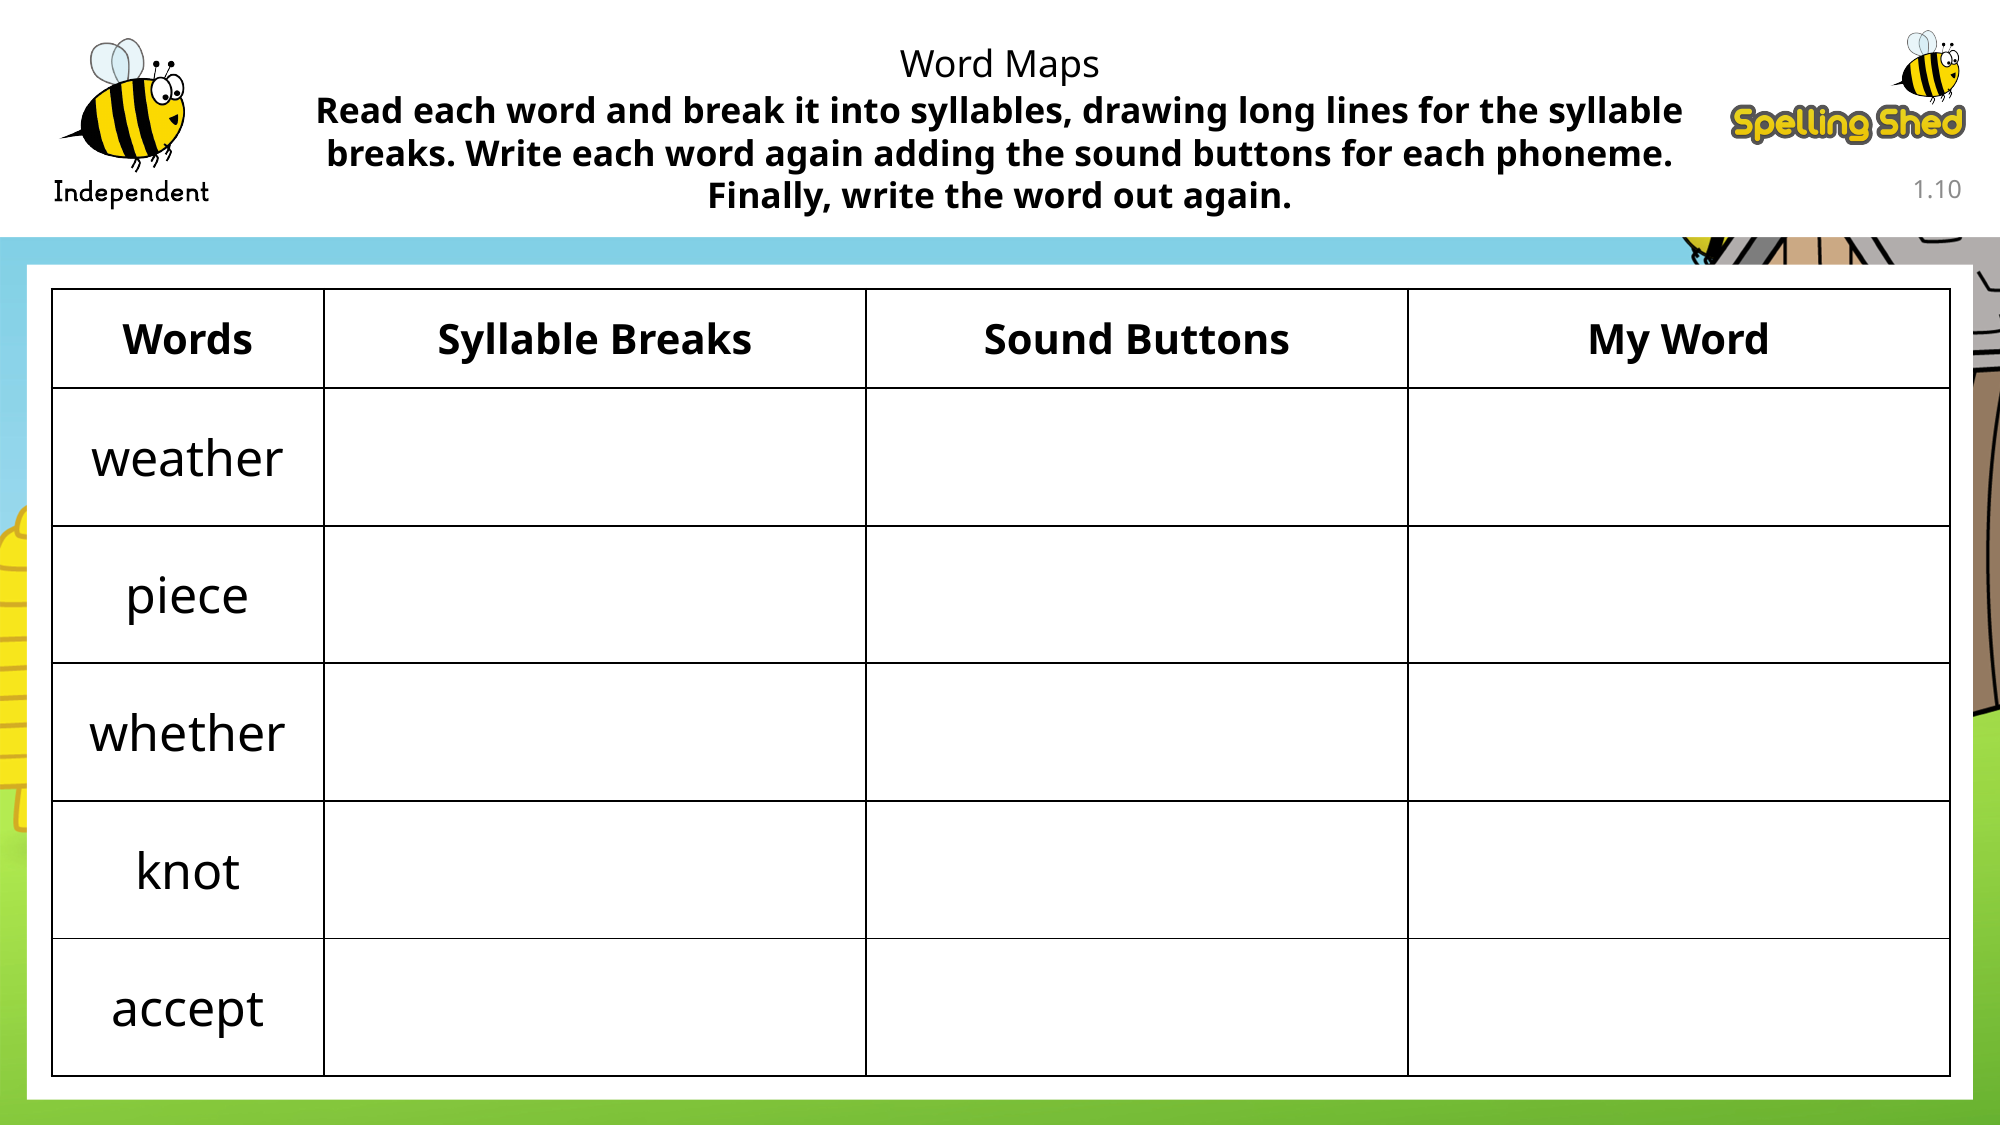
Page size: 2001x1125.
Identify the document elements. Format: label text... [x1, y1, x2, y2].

table_cell [1409, 389, 1949, 525]
table_cell [867, 527, 1407, 662]
text_box Word Maps [573, 37, 1427, 90]
table_cell [325, 939, 865, 1075]
table_header Words [53, 290, 323, 387]
table_cell [325, 389, 865, 525]
table_cell [325, 527, 865, 662]
list Read each word and break it into syllables, drawing long lines for the syllable breaks. Write each word again adding the sound buttons for each phoneme. Finally, write the word out again. [249, 90, 1751, 214]
table_cell [325, 664, 865, 800]
table_cell [867, 389, 1407, 525]
table_header Syllable Breaks [325, 290, 865, 387]
table_cell knot [53, 802, 323, 938]
table_cell [1409, 664, 1949, 800]
table_cell weather [53, 389, 323, 525]
table_cell [867, 802, 1407, 938]
table_header My Word [1409, 290, 1949, 387]
table_cell piece [53, 527, 323, 662]
table_cell [1409, 802, 1949, 938]
table_cell accept [53, 939, 323, 1075]
slide_number 1.9 [1882, 160, 1978, 221]
picture [1730, 30, 1966, 145]
table_cell whether [53, 664, 323, 800]
picture [53, 38, 210, 210]
table_cell [867, 664, 1407, 800]
table_cell [867, 939, 1407, 1075]
table_cell [325, 802, 865, 938]
table_cell [1409, 939, 1949, 1075]
table_header Sound Buttons [867, 290, 1407, 387]
picture [0, 238, 2000, 1125]
table_cell [1409, 527, 1949, 662]
